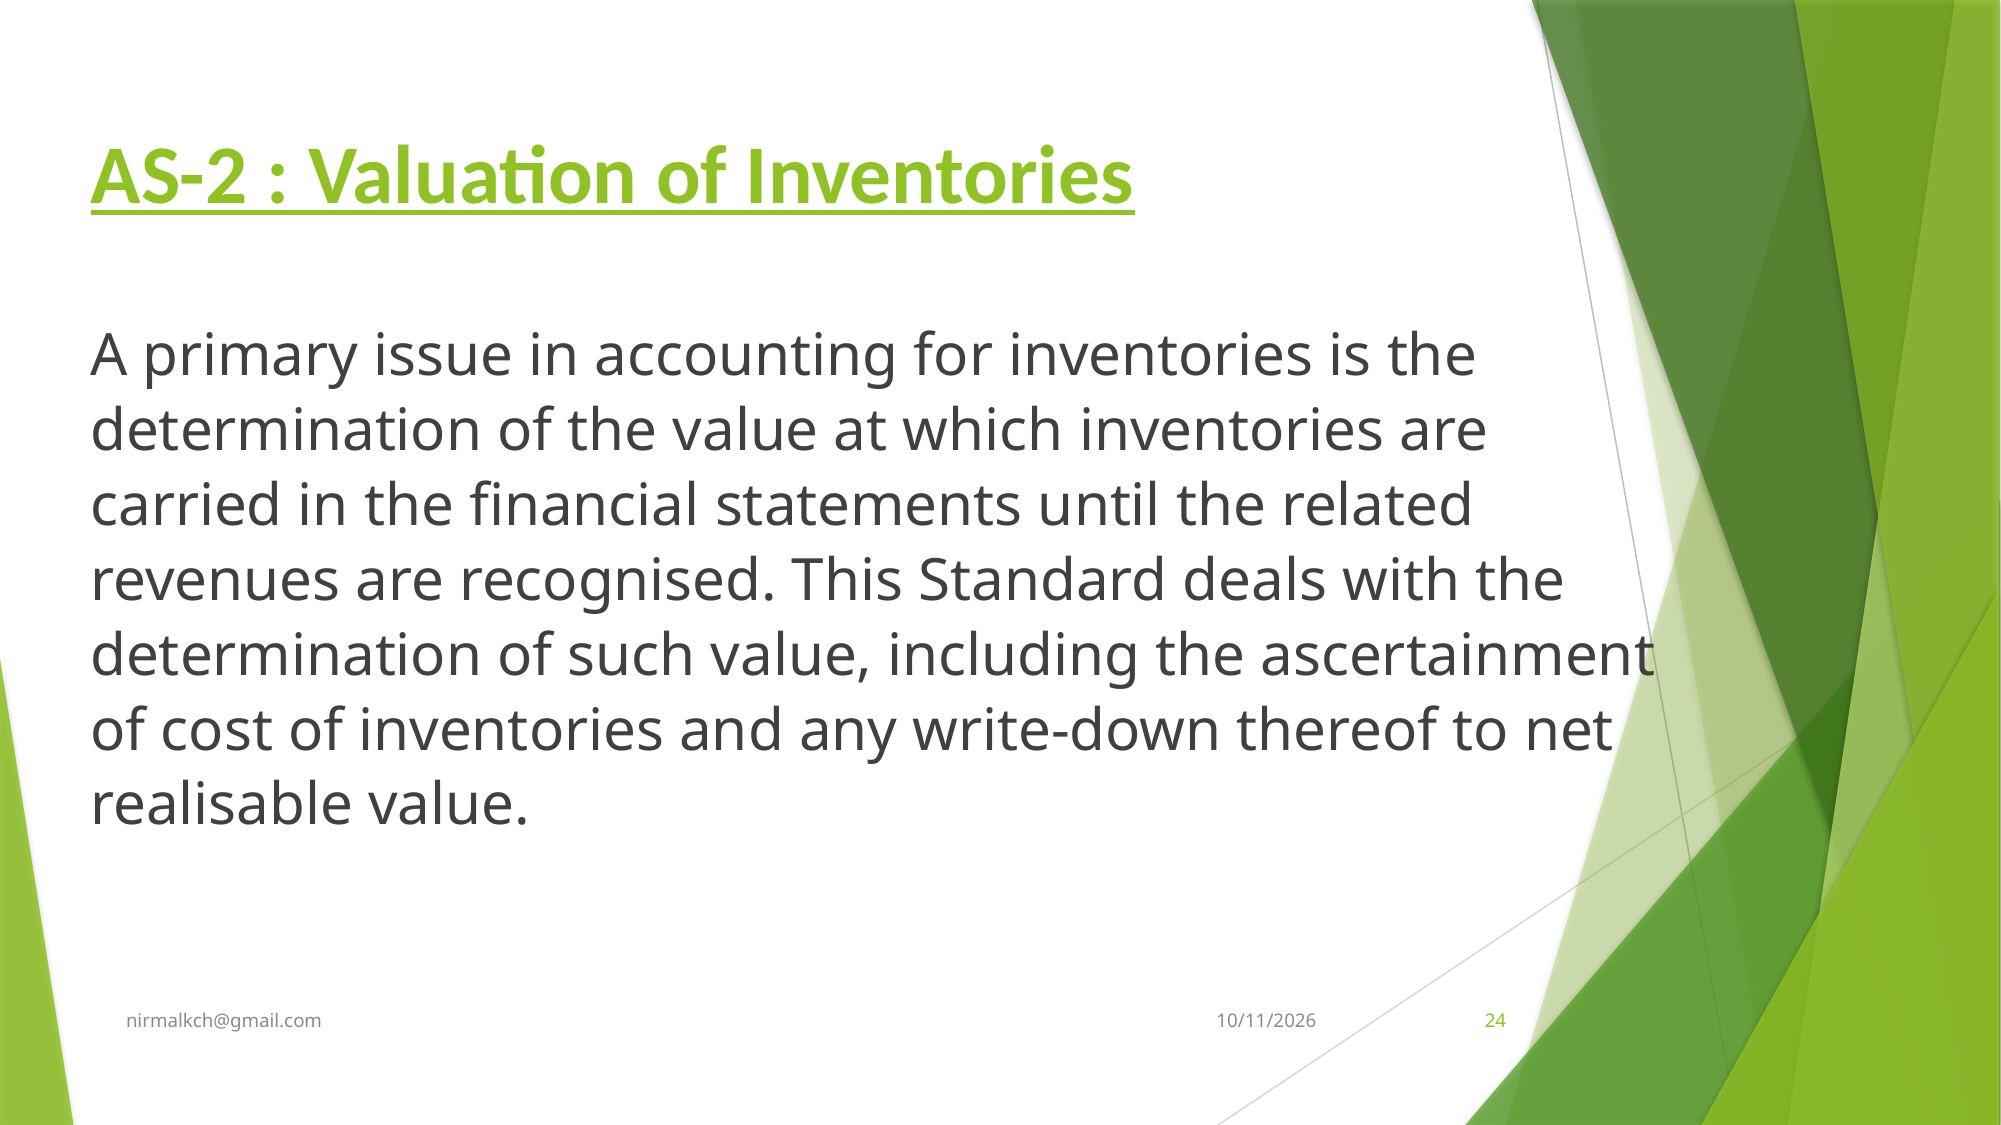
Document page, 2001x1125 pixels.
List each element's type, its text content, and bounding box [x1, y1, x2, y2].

title AS-2 : Valuation of Inventories [75, 113, 1801, 331]
text_box A primary issue in accounting for inventories is the determination of the value at which inventories are carried in the financial statements until the related revenues are recognised. This Standard deals with the determination of such value, including the ascertainment of cost of inventories and any write-down thereof to net realisable value. [75, 305, 1701, 462]
text_box A primary issue in accounting for inventories is the determination of the value at which inventories are carried in the financial statements until the related revenues are recognised. This Standard deals with the determination of such value, including the ascertainment of cost of inventories and any write-down thereof to net realisable value. [75, 538, 1701, 844]
footer nirmalkch@gmail.com [111, 991, 1145, 1051]
text_box [23, 462, 1990, 538]
slide_number 24 [1409, 991, 1522, 1051]
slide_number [1181, 991, 1332, 1051]
